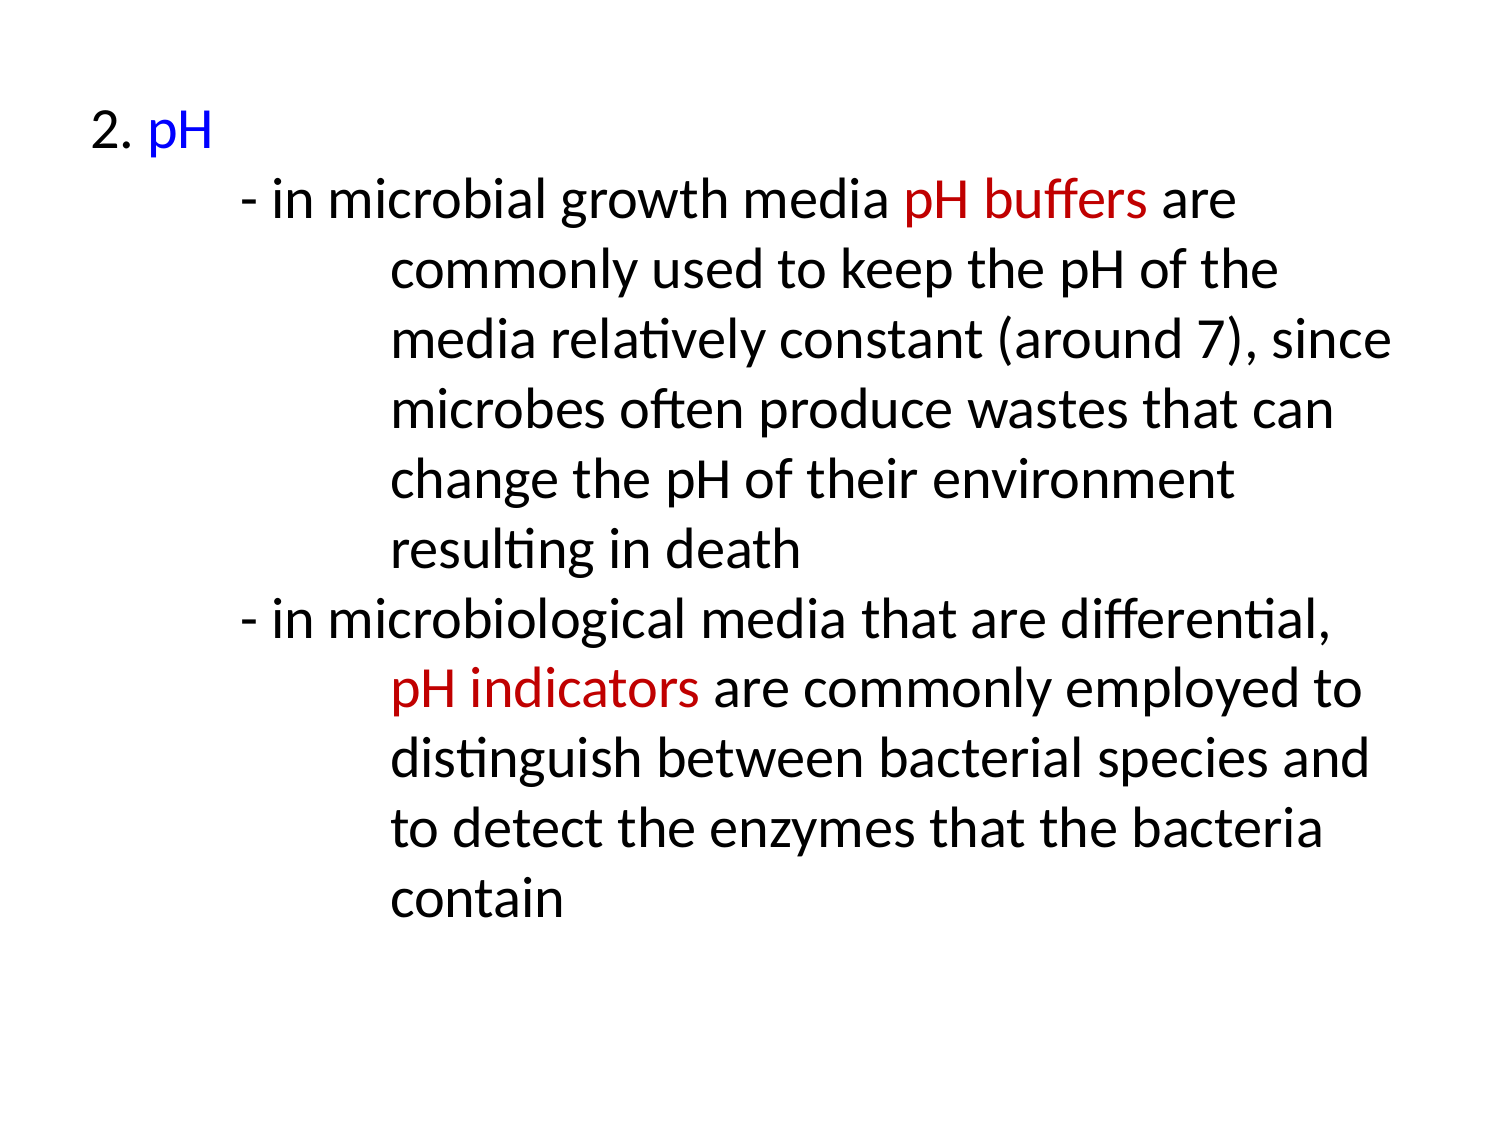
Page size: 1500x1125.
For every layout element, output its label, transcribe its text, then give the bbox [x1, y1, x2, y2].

title 2. pH - in microbial growth media pH buffers are commonly used to keep the pH of the media relatively constant (around 7), since microbes often produce wastes that can change the pH of their environment resulting in death - in microbiological media that are differential, pH indicators are commonly employed to distinguish between bacterial species and to detect the enzymes that the bacteria contain [75, 45, 1425, 975]
